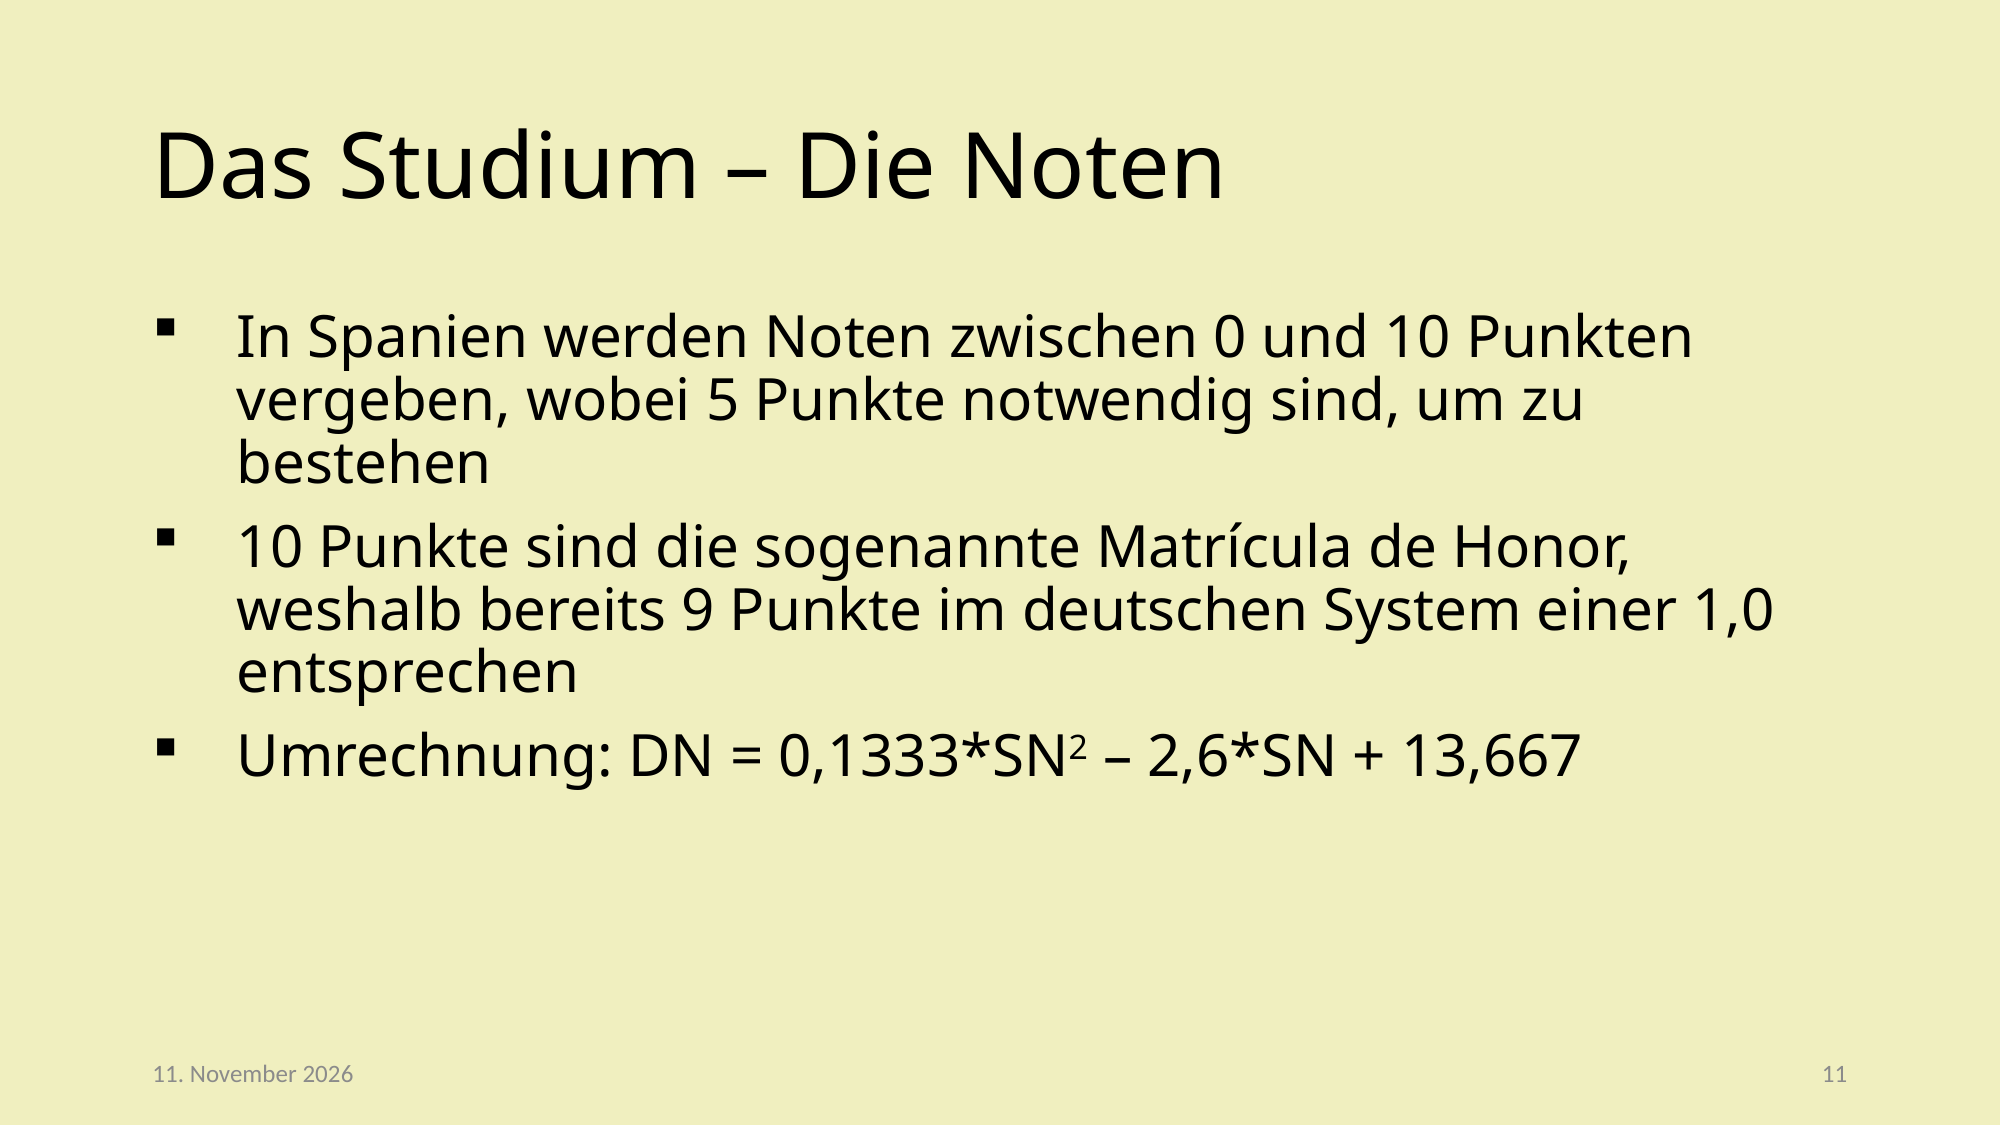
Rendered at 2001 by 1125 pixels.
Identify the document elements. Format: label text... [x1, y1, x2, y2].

slide_number 11 [1412, 1042, 1863, 1103]
title Das Studium – Die Noten [137, 59, 1863, 278]
list In Spanien werden Noten zwischen 0 und 10 Punkten vergeben, wobei 5 Punkte notwendig sind, um zu bestehen 10 Punkte sind die sogenannte Matrícula de Honor, weshalb bereits 9 Punkte im deutschen System einer 1,0 entsprechen Umrechnung: DN = 0,1333*SN2 – 2,6*SN + 13,667 [137, 299, 1863, 1014]
slide_number 12. Dezember 2019 [137, 1042, 588, 1103]
